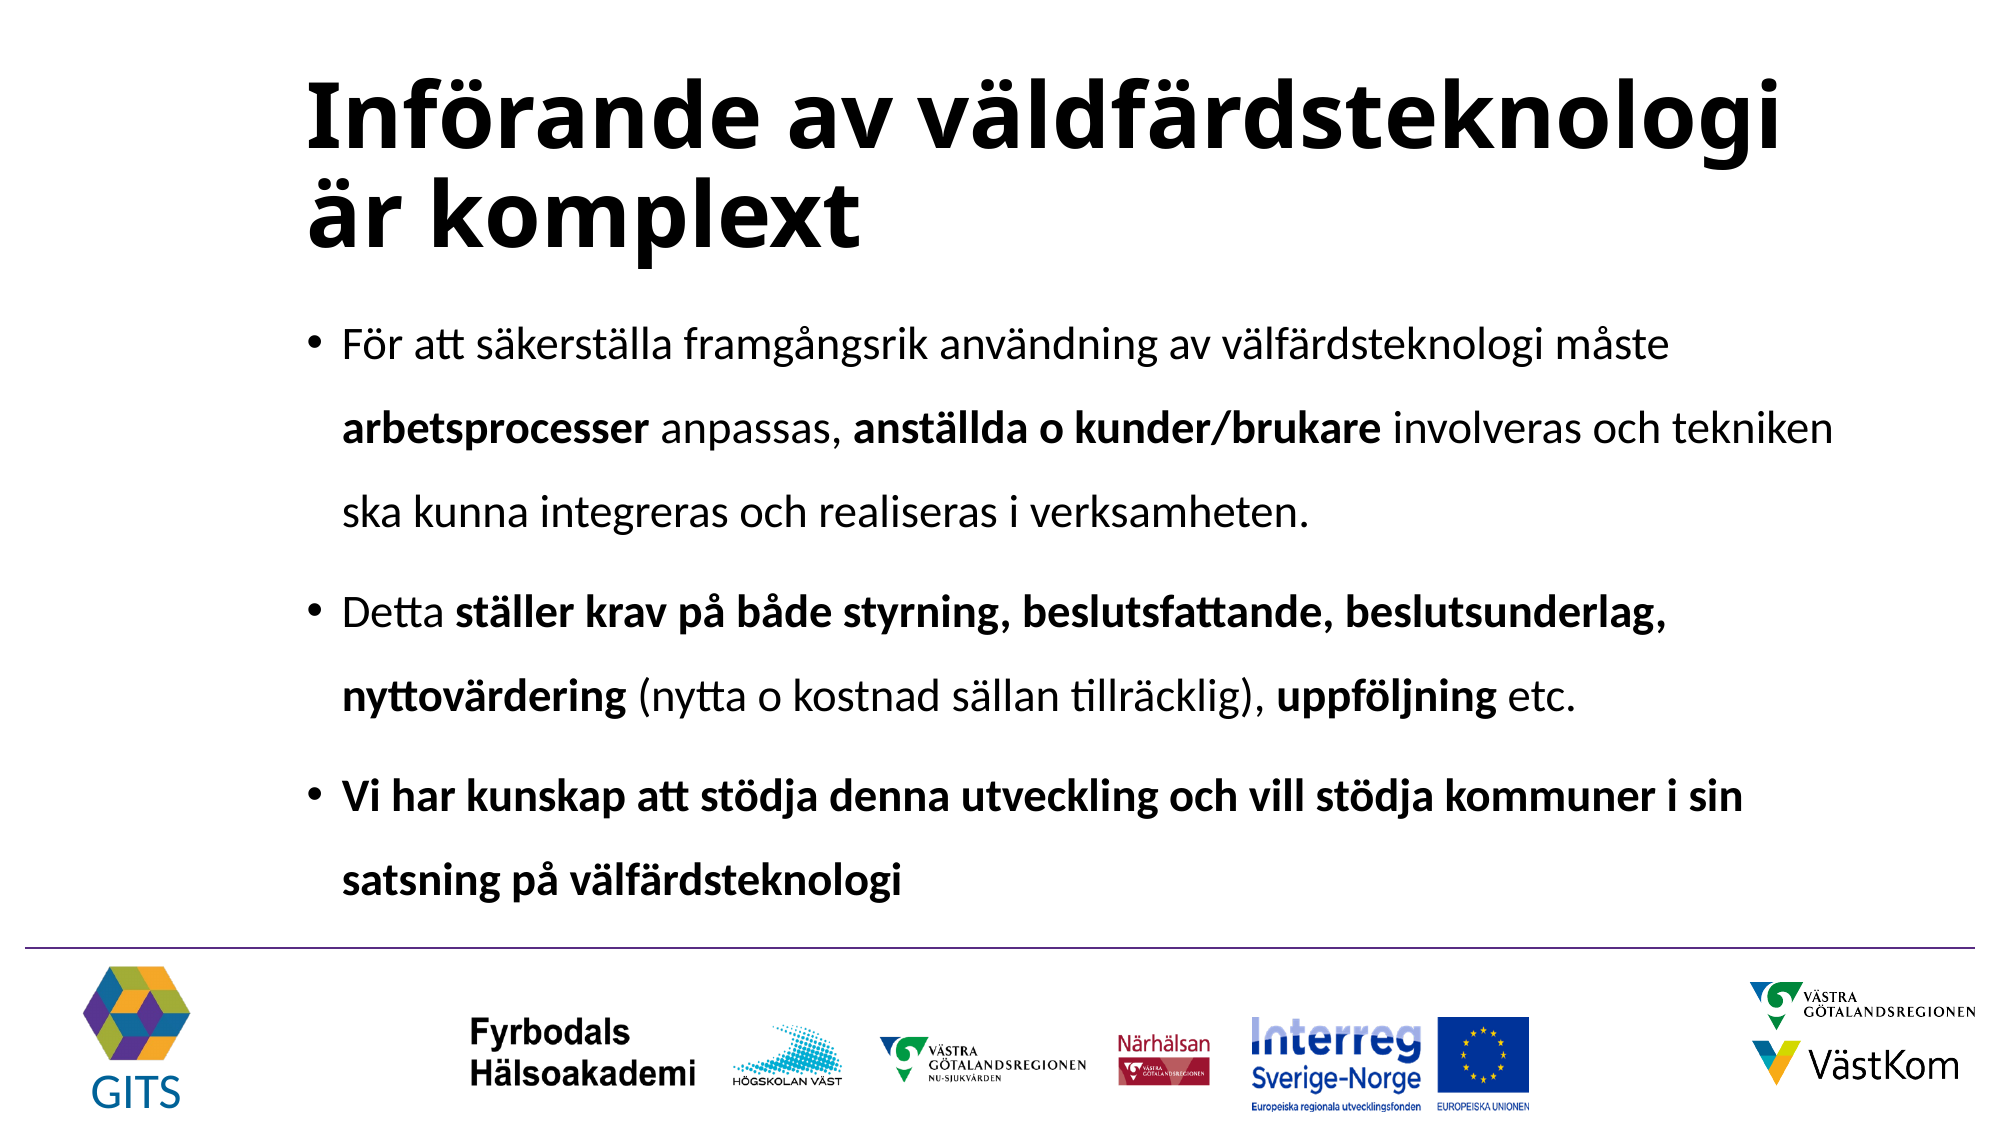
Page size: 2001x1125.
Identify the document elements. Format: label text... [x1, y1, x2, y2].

picture [471, 1017, 1236, 1086]
picture [1252, 1017, 1529, 1112]
picture [1751, 1030, 1974, 1104]
title Införande av väldfärdsteknologi är komplext [291, 59, 1863, 277]
picture [77, 965, 195, 1112]
list För att säkerställa framgångsrik användning av välfärdsteknologi måste arbetsprocesser anpassas, anställda o kunder/brukare involveras och tekniken ska kunna integreras och realiseras i verksamheten. Detta ställer krav på både styrning, beslutsfattande, beslutsunderlag, nyttovärdering (nytta o kostnad sällan tillräcklig), uppföljning etc. Vi har kunskap att stödja denna utveckling och vill stödja kommuner i sin satsning på välfärdsteknologi [291, 277, 1863, 927]
